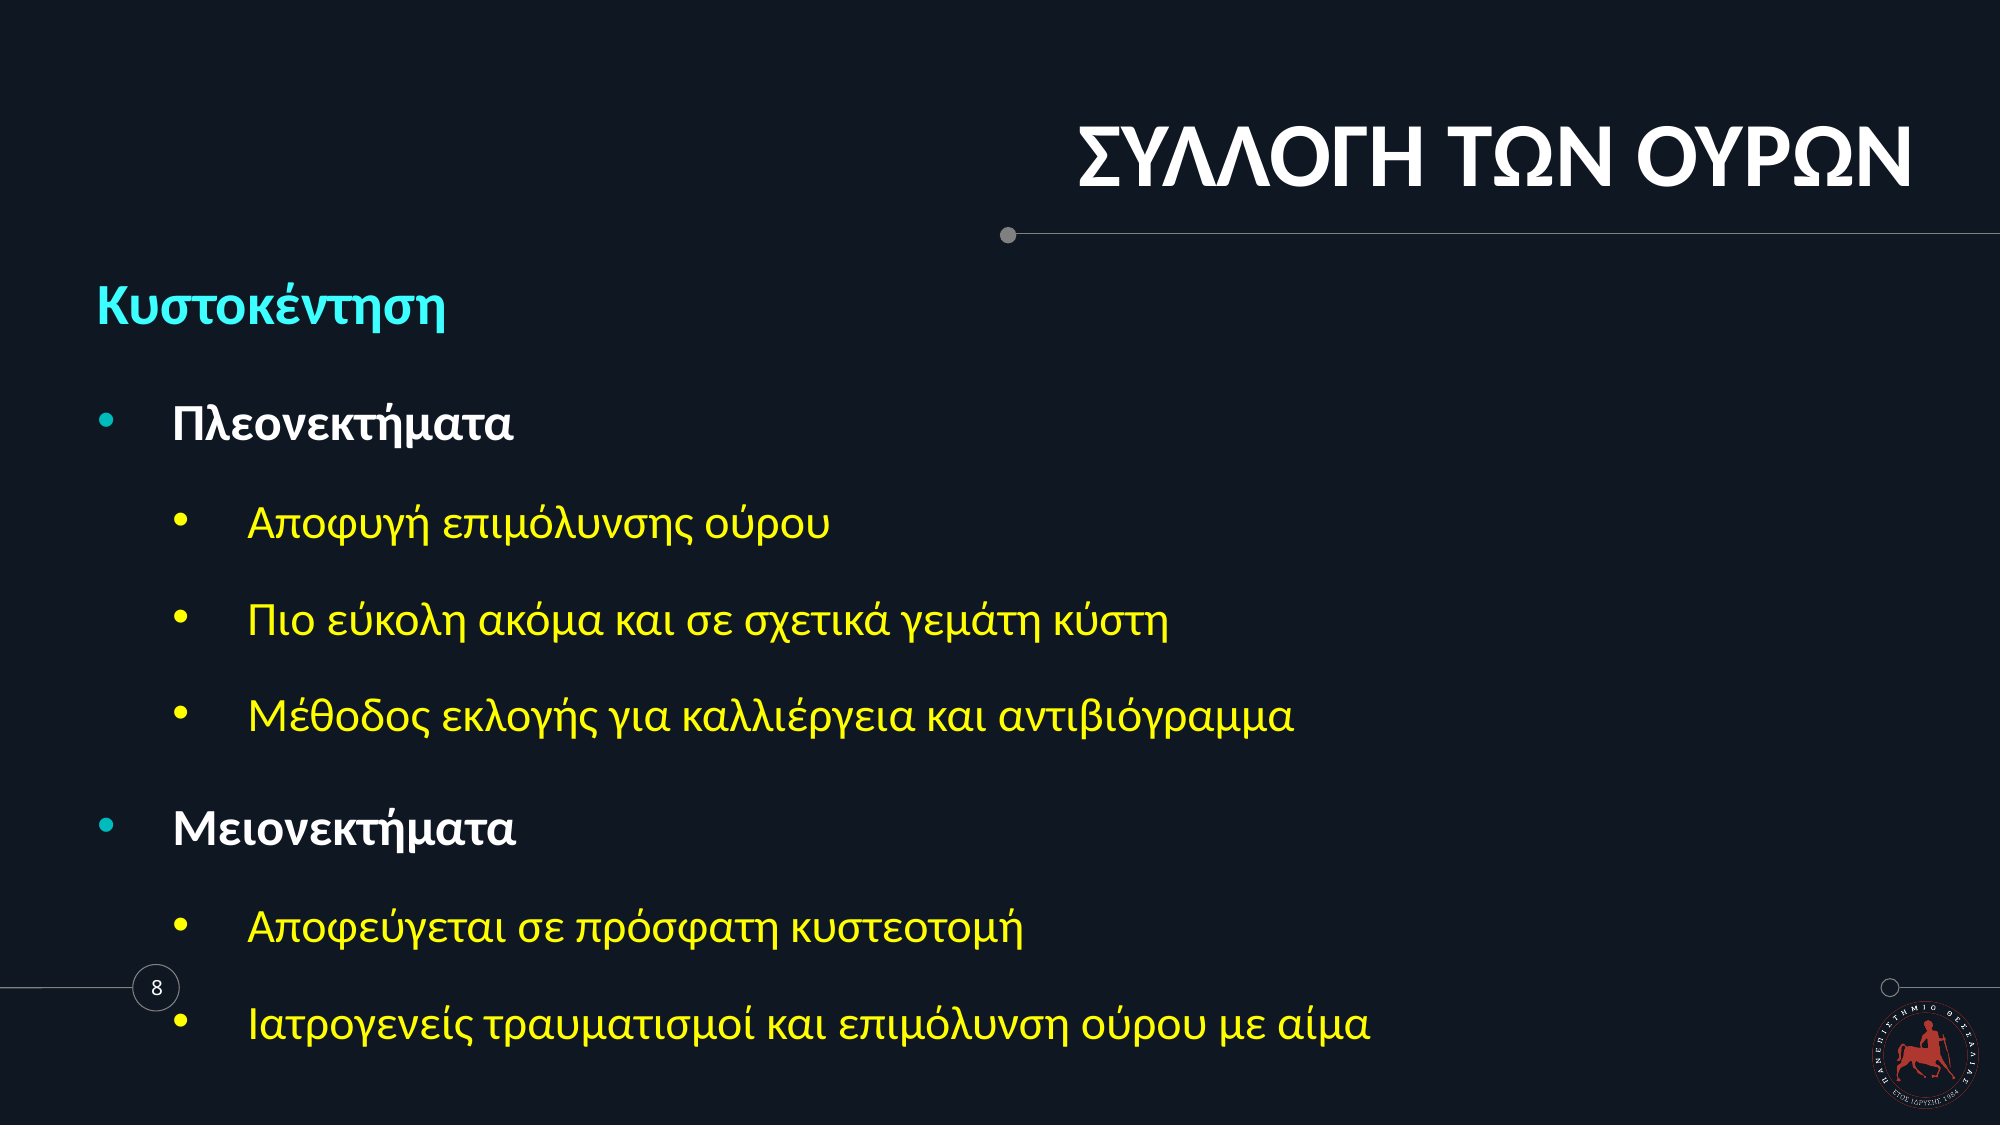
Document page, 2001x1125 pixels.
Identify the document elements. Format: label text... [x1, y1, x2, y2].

slide_number 8 [127, 964, 186, 1014]
title ΣΥΛΛΟΓΗ ΤΩΝ ΟΥΡΩΝ [1068, 113, 1926, 207]
picture [1872, 1001, 1979, 1109]
list Κυστοκέντηση Πλεονεκτήματα Αποφυγή επιμόλυνσης ούρου Πιο εύκολη ακόμα και σε σχετικά γεμάτη κύστη Μέθοδος εκλογής για καλλιέργεια και αντιβιόγραμμα Μειονεκτήματα Αποφεύγεται σε πρόσφατη κυστεοτομή Ιατρογενείς τραυματισμοί και επιμόλυνση ούρου με αίμα [97, 266, 1873, 1065]
